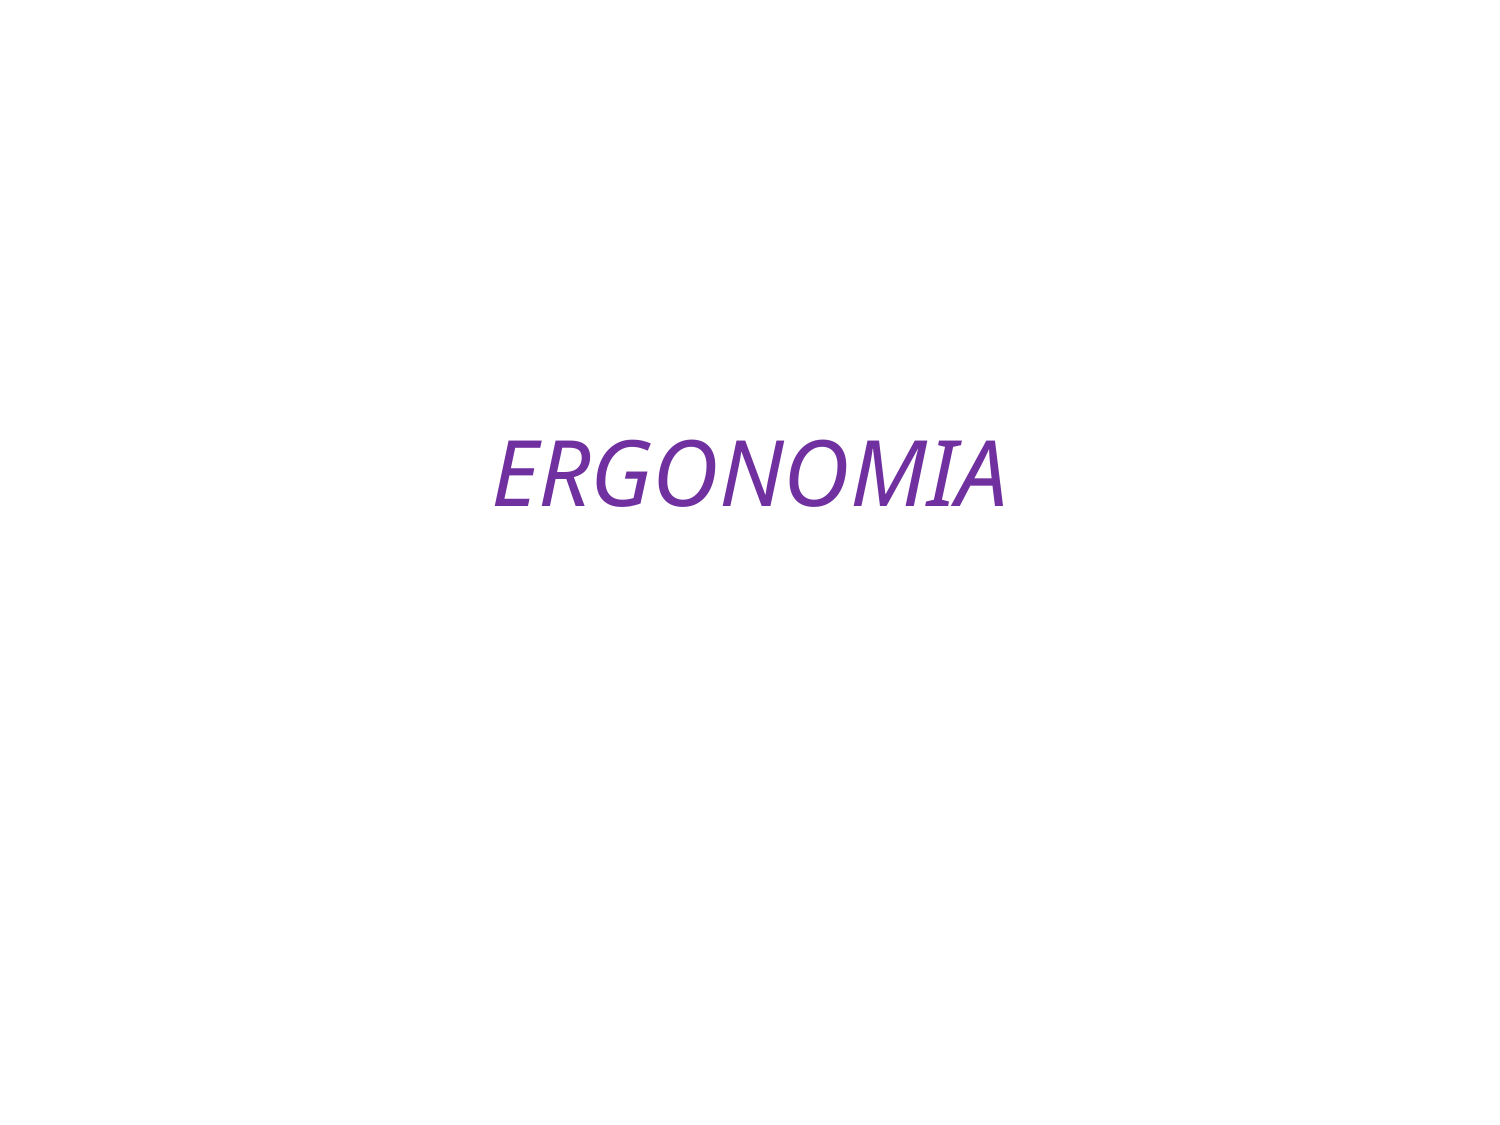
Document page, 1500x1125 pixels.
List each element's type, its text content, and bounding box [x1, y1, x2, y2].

title ERGONOMIA [112, 349, 1388, 591]
